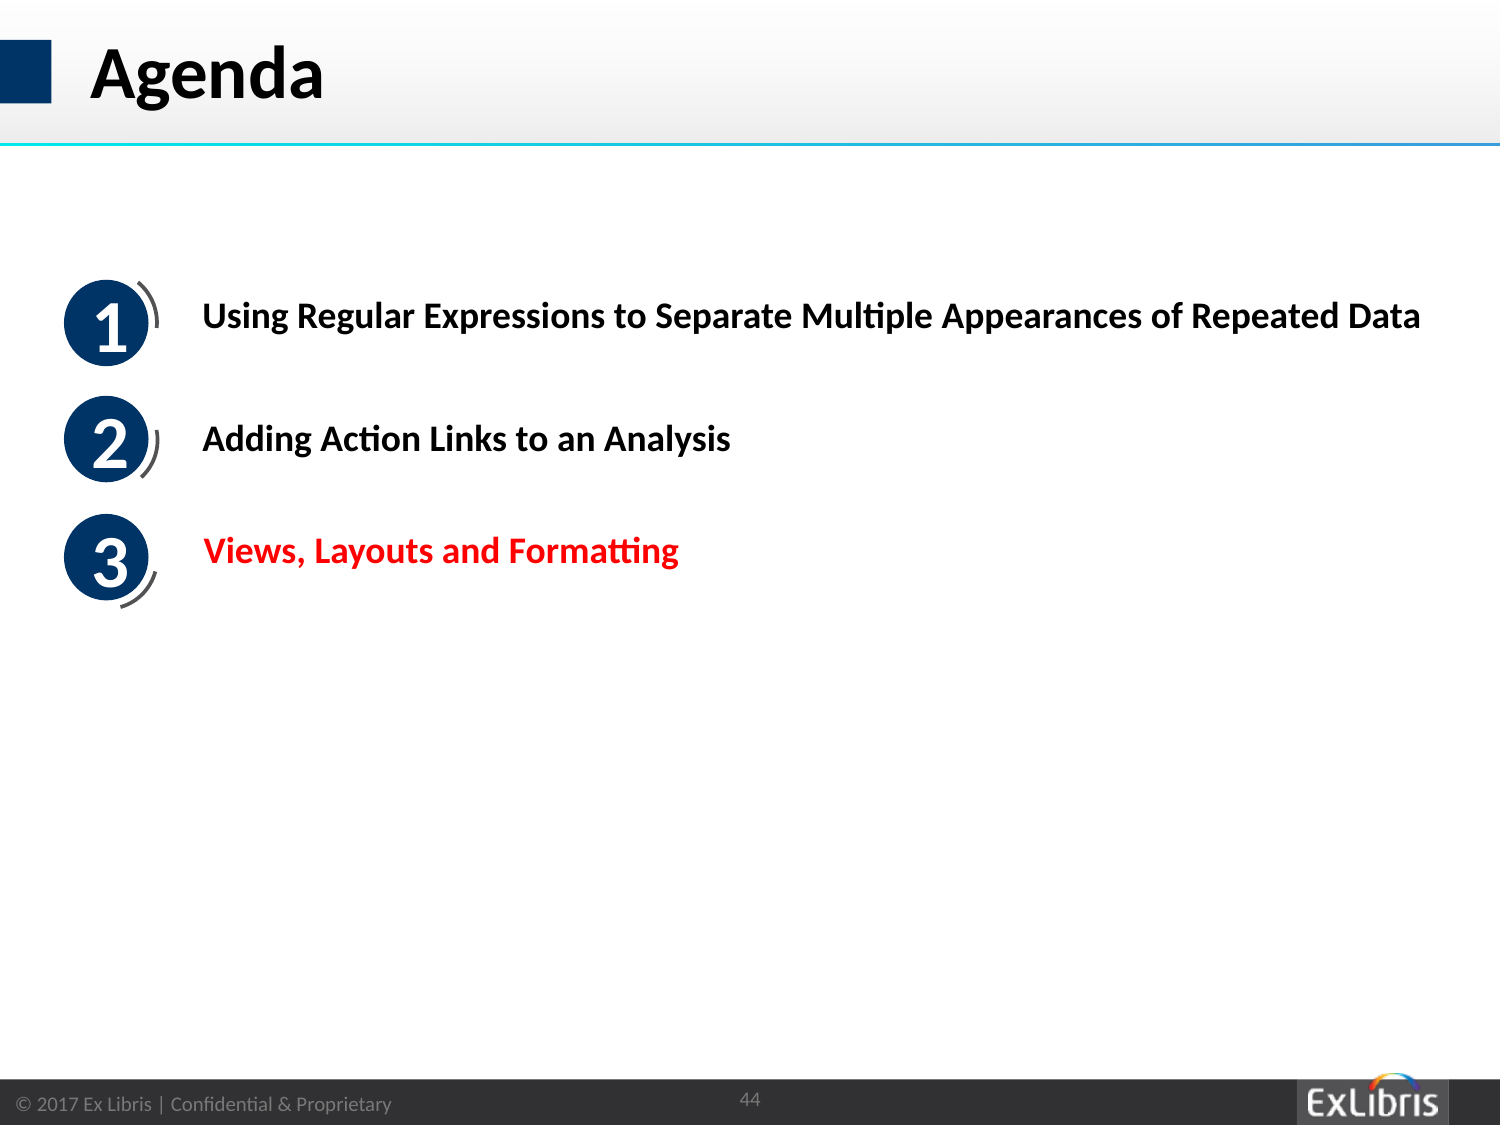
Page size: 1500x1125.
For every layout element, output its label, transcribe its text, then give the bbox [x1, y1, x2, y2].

text_box Adding Action Links to an Analysis [194, 401, 786, 472]
title Agenda [75, 11, 1436, 138]
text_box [53, 269, 159, 377]
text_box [53, 503, 159, 611]
picture [1308, 1073, 1438, 1122]
text_box Using Regular Expressions to Separate Multiple Appearances of Repeated Data [194, 278, 1489, 349]
text_box Views, Layouts and Formatting [195, 513, 787, 584]
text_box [53, 385, 159, 493]
slide_number 44 [705, 1058, 795, 1125]
